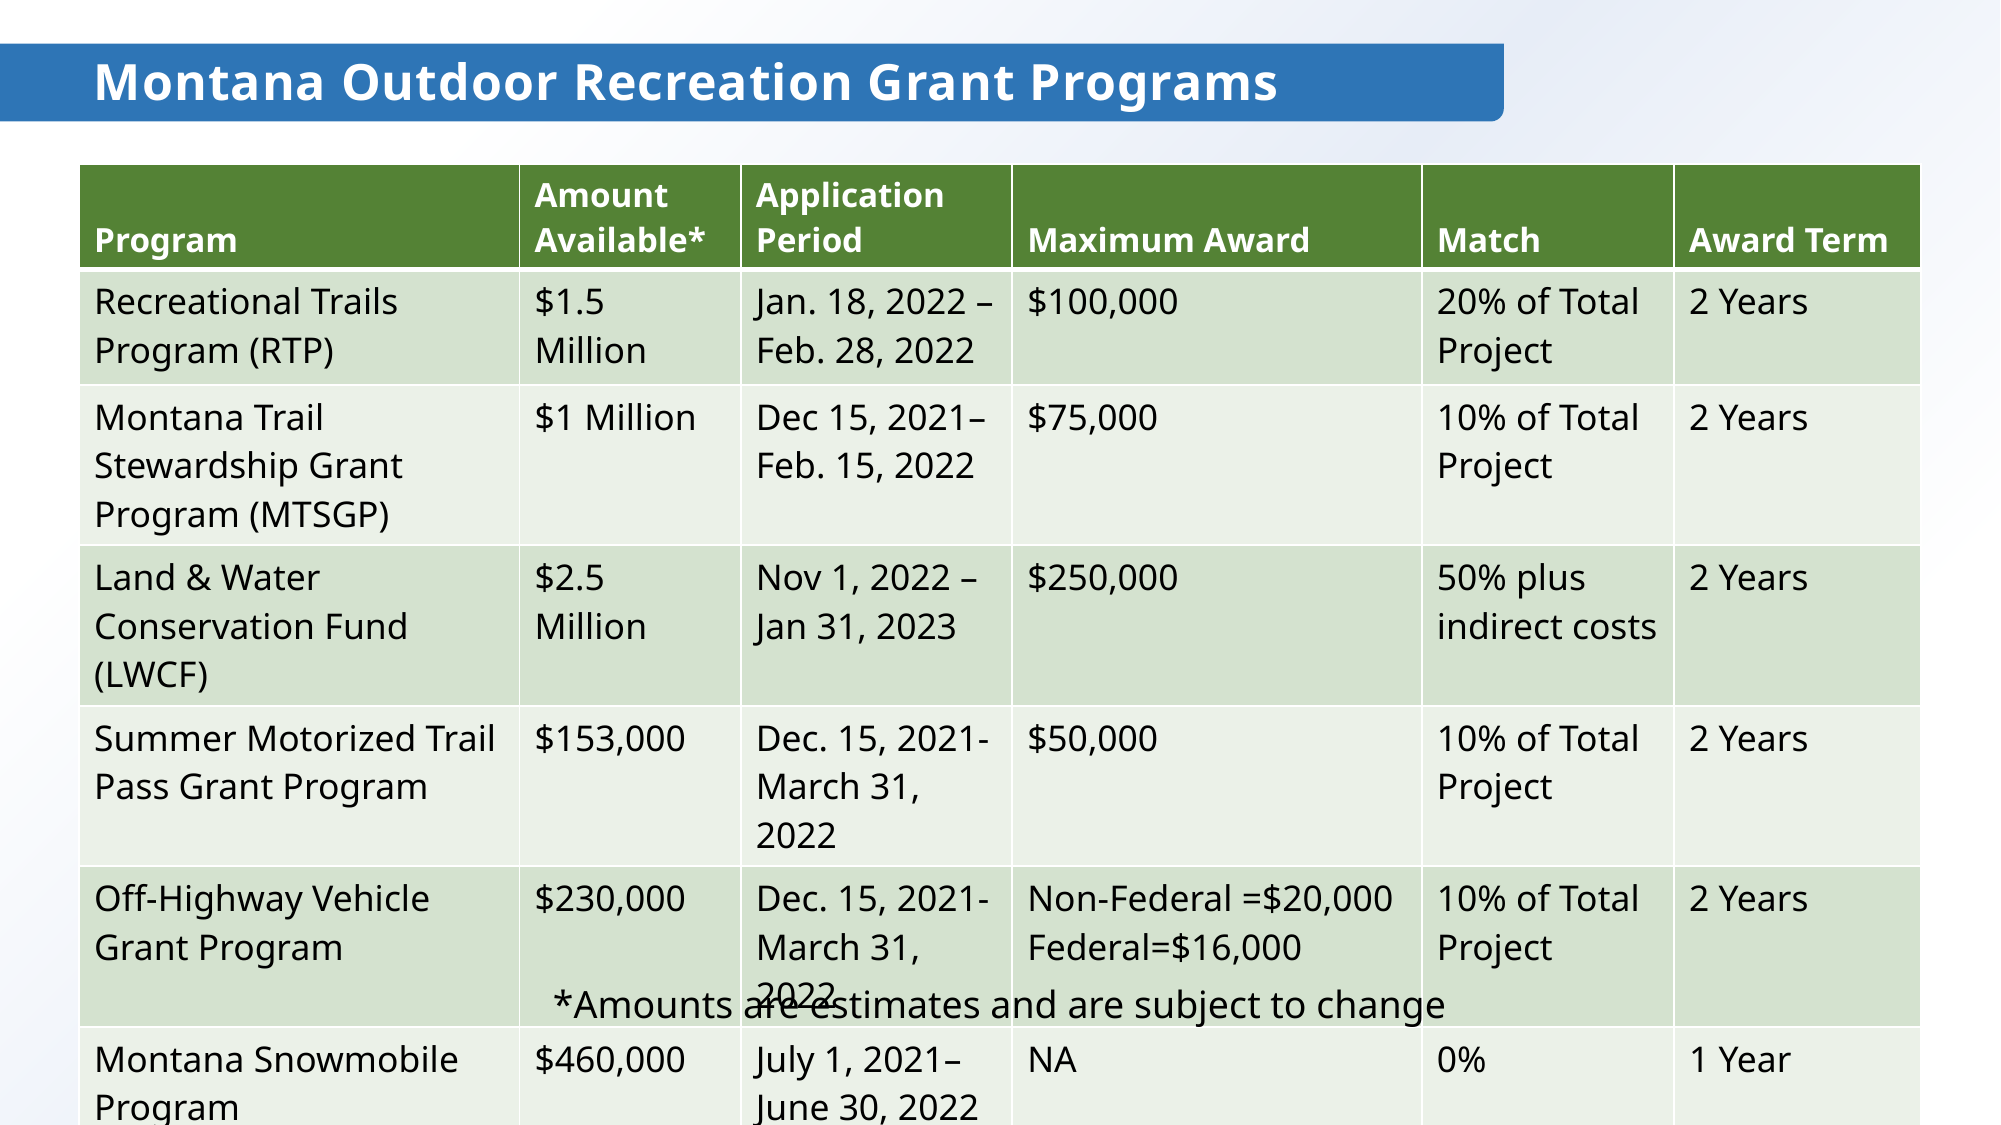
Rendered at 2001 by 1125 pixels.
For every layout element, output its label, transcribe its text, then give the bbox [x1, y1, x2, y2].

table_cell 2 Years [1675, 546, 1920, 705]
table_header Program [80, 165, 519, 267]
table_cell Jan. 18, 2022 – Feb. 28, 2022 [742, 272, 1011, 384]
table_header Match [1423, 165, 1673, 267]
table_cell $1 Million [520, 386, 740, 544]
table_cell 1 Year [1675, 1028, 1920, 1125]
table_cell Recreational Trails Program (RTP) [80, 272, 519, 384]
table_cell NA [1013, 1034, 1421, 1125]
table_header Amount Available* [520, 165, 740, 267]
table_cell 2 Years [1675, 707, 1920, 865]
table_header Maximum Award [1013, 165, 1421, 267]
table_cell $1.5 Million [520, 272, 740, 384]
table_cell Dec 15, 2021– Feb. 15, 2022 [742, 386, 1011, 544]
table_header Award Term [1675, 165, 1920, 267]
table_cell 10% of Total Project [1423, 867, 1673, 1026]
table_cell 20% of Total Project [1423, 272, 1673, 384]
table_cell 2 Years [1675, 386, 1920, 544]
table_cell $230,000 [520, 867, 740, 1026]
table_cell 10% of Total Project [1423, 386, 1673, 544]
table_cell Summer Motorized Trail Pass Grant Program [80, 707, 519, 865]
table_cell Non-Federal =$20,000 Federal=$16,000 [1013, 867, 1421, 973]
table_cell $2.5 Million [520, 546, 740, 705]
table_cell July 1, 2021– June 30, 2022 [742, 1034, 1011, 1125]
table_cell Land & Water Conservation Fund (LWCF) [80, 546, 519, 705]
table_cell Montana Trail Stewardship Grant Program (MTSGP) [80, 386, 519, 544]
table_cell Off-Highway Vehicle Grant Program [80, 867, 519, 1026]
table_cell Montana Snowmobile Program [80, 1028, 519, 1125]
table_cell 2 Years [1675, 272, 1920, 384]
table_cell 0% [1423, 1028, 1673, 1125]
table_cell 50% plus indirect costs [1423, 546, 1673, 705]
table_cell 2 Years [1675, 867, 1920, 1026]
table_cell $153,000 [520, 707, 740, 865]
text_box *Amounts are estimates and are subject to change [538, 973, 1462, 1034]
table_cell Dec. 15, 2021- March 31, 2022 [742, 707, 1011, 865]
title Montana Outdoor Recreation Grant Programs [79, 50, 1921, 121]
table_cell 10% of Total Project [1423, 707, 1673, 865]
table_header Application Period [742, 165, 1011, 267]
table_cell $75,000 [1013, 386, 1421, 544]
table_cell Dec. 15, 2021- March 31, 2022 [742, 867, 1011, 973]
table_cell $460,000 [520, 1028, 740, 1125]
table_cell $50,000 [1013, 707, 1421, 865]
table_cell $100,000 [1013, 272, 1421, 384]
table_cell $250,000 [1013, 546, 1421, 705]
table_cell Nov 1, 2022 – Jan 31, 2023 [742, 546, 1011, 705]
